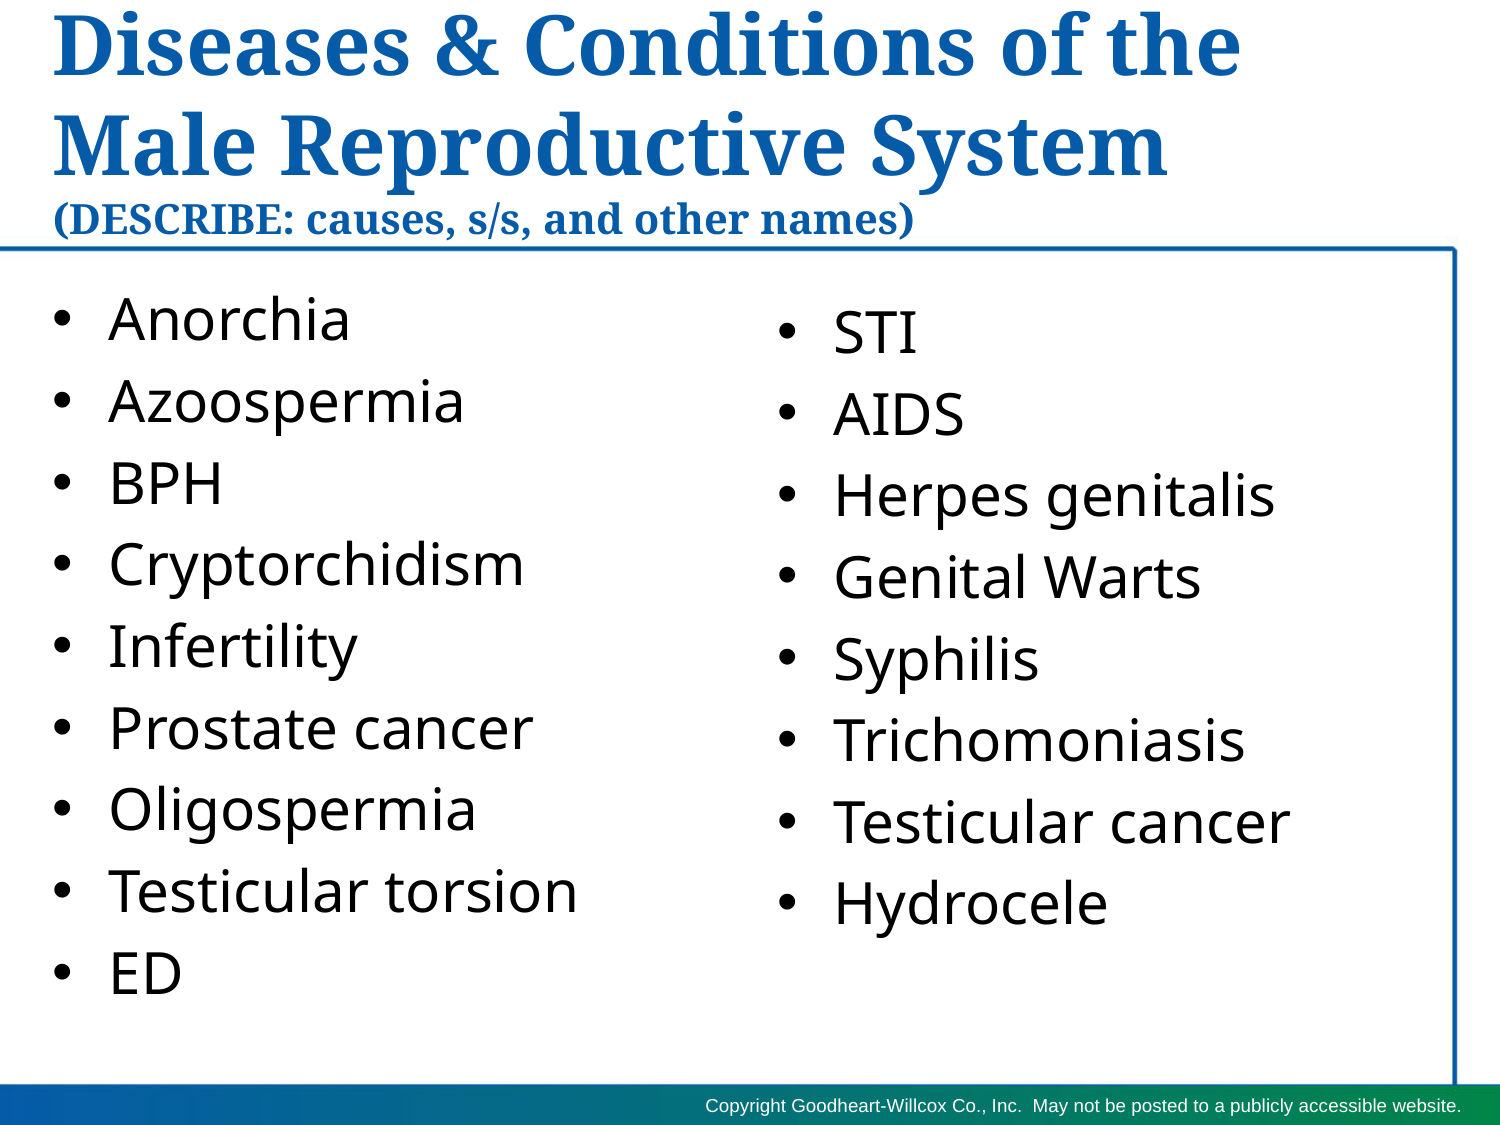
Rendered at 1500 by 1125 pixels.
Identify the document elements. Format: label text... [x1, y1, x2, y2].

list STI AIDS Herpes genitalis Genital Warts Syphilis Trichomoniasis Testicular cancer Hydrocele [762, 287, 1426, 1031]
list Anorchia Azoospermia BPH Cryptorchidism Infertility Prostate cancer Oligospermia Testicular torsion ED [37, 274, 738, 1026]
title Diseases & Conditions of the Male Reproductive System (DESCRIBE: causes, s/s, and other names) [37, 37, 1463, 251]
picture [0, 0, 1500, 1125]
